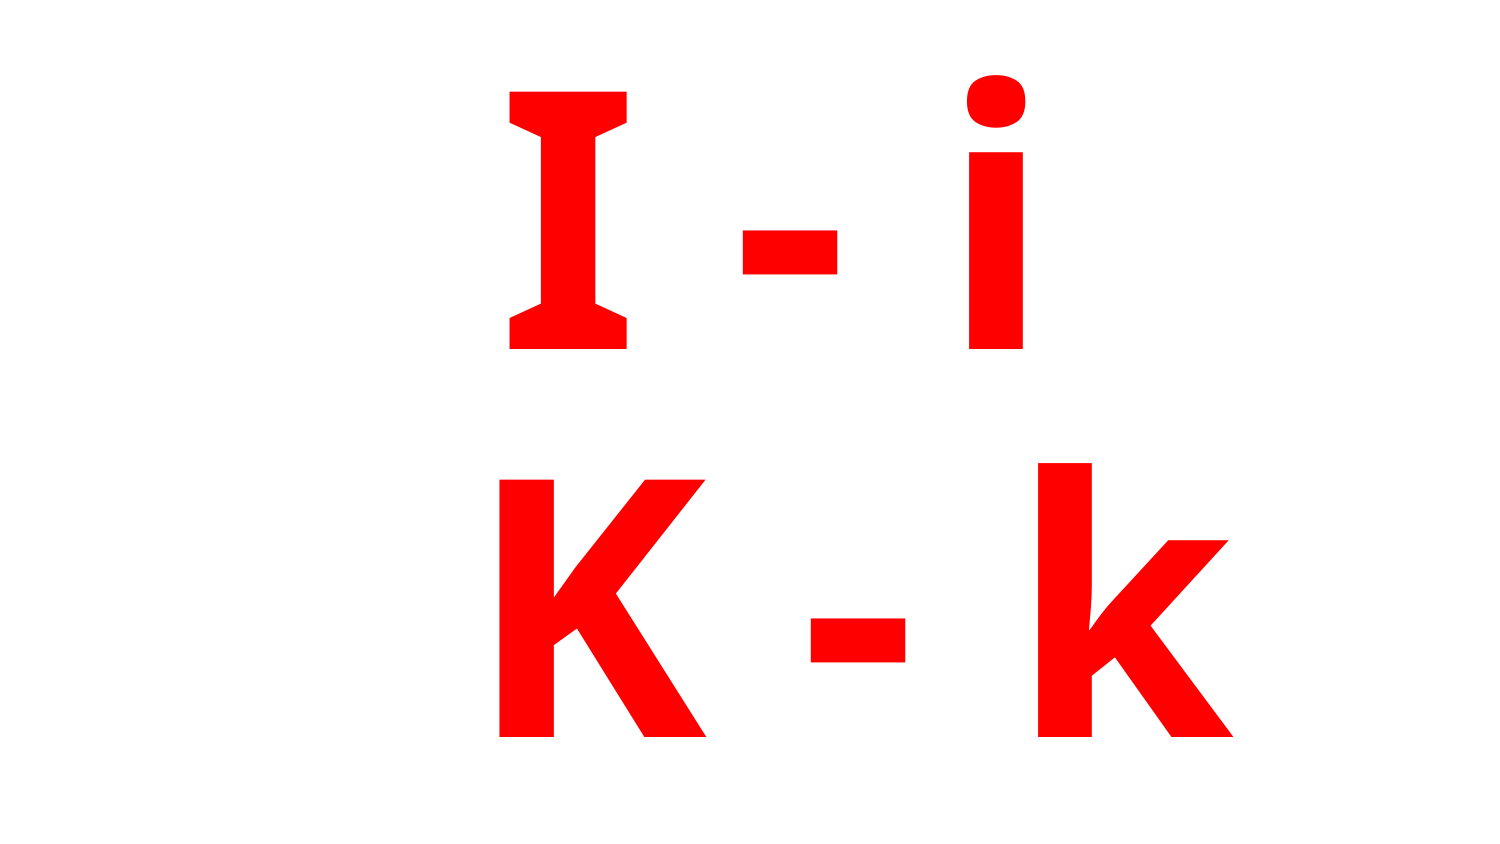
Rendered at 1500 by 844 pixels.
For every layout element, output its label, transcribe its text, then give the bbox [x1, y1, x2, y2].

text_box I - i [435, 0, 1115, 369]
text_box K - k [388, 369, 1313, 818]
